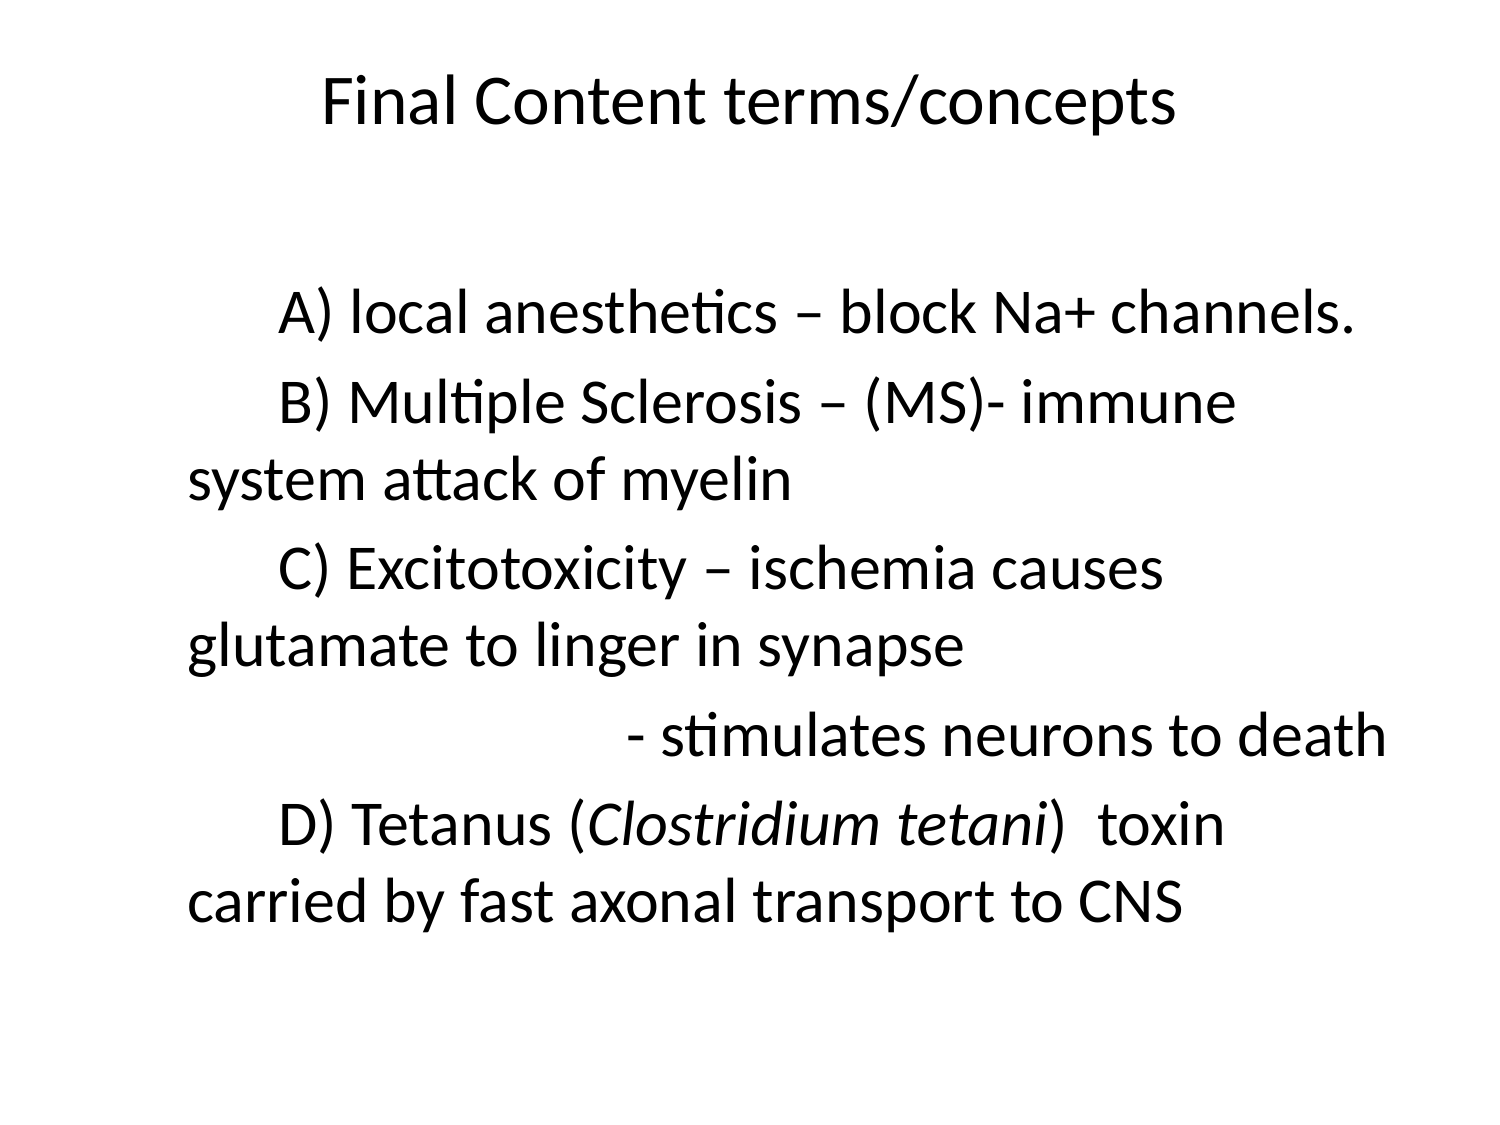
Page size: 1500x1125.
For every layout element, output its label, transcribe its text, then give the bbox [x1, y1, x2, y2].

title Final Content terms/concepts [75, 45, 1425, 233]
list A) local anesthetics – block Na+ channels. B) Multiple Sclerosis – (MS)- immune system attack of myelin C) Excitotoxicity – ischemia causes glutamate to linger in synapse - stimulates neurons to death D) Tetanus (Clostridium tetani) toxin carried by fast axonal transport to CNS [75, 262, 1425, 1005]
